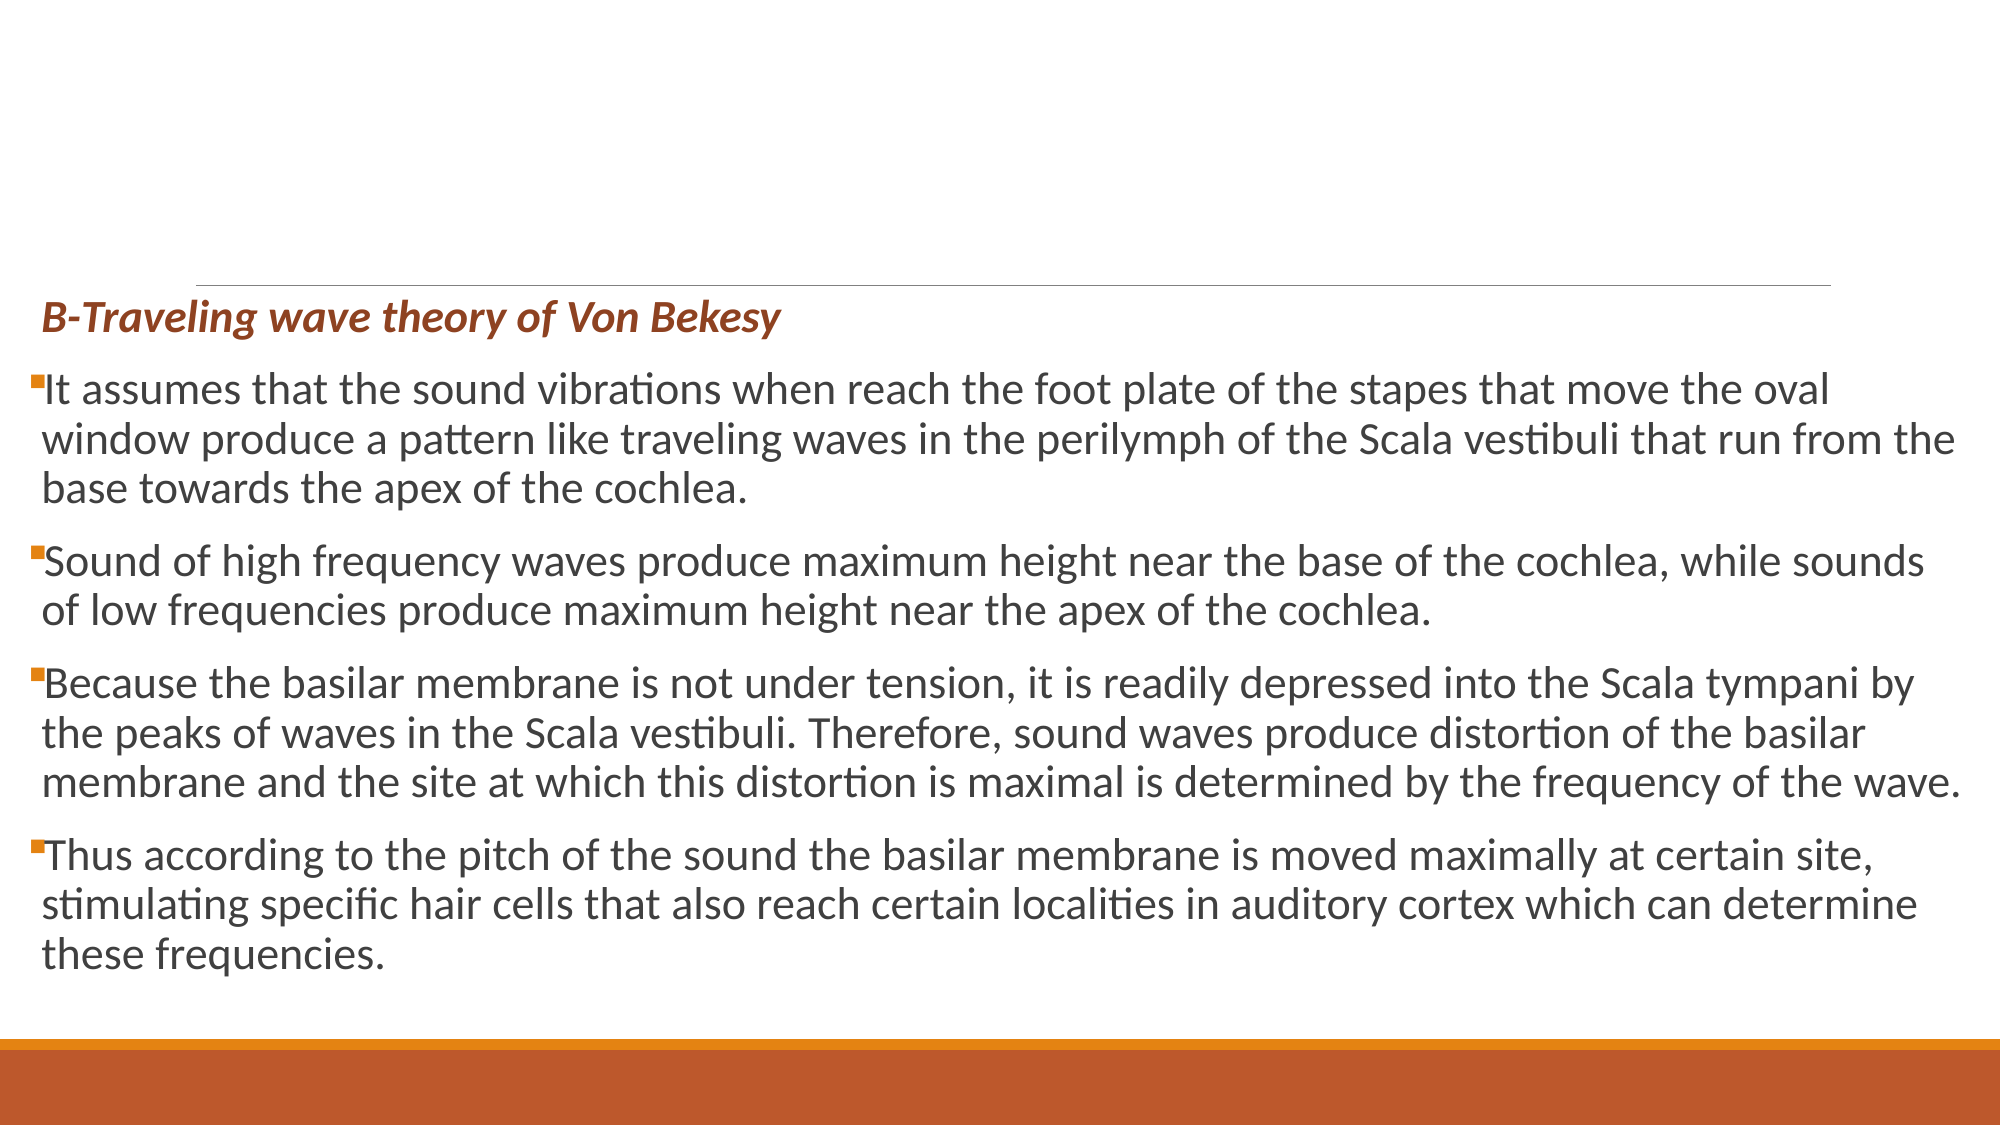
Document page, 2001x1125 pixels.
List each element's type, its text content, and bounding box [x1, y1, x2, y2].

list B-Traveling wave theory of Von Bekesy It assumes that the sound vibrations when reach the foot plate of the stapes that move the oval window produce a pattern like traveling waves in the perilymph of the Scala vestibuli that run from the base towards the apex of the cochlea. Sound of high frequency waves produce maximum height near the base of the cochlea, while sounds of low frequencies produce maximum height near the apex of the cochlea. Because the basilar membrane is not under tension, it is readily depressed into the Scala tympani by the peaks of waves in the Scala vestibuli. Therefore, sound waves produce distortion of the basilar membrane and the site at which this distortion is maximal is determined by the frequency of the wave. Thus according to the pitch of the sound the basilar membrane is moved maximally at certain site, stimulating specific hair cells that also reach certain localities in auditory cortex which can determine these frequencies. [27, 285, 1973, 1044]
